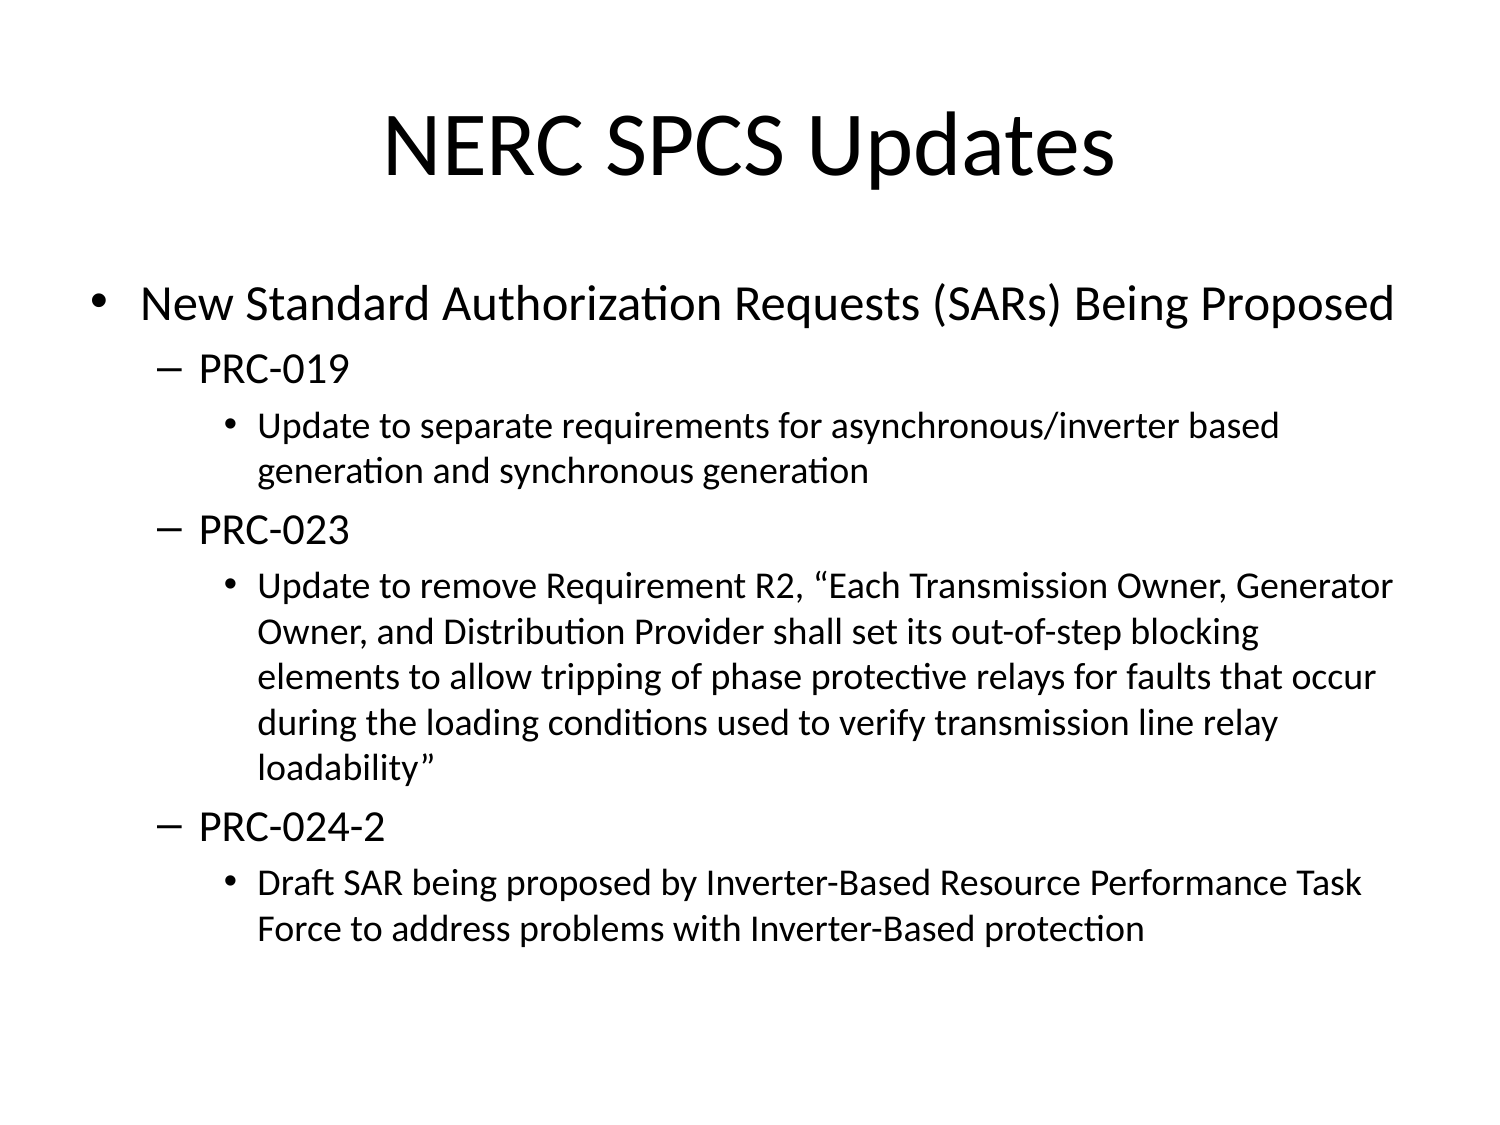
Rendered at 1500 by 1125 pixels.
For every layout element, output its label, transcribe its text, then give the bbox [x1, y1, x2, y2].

list New Standard Authorization Requests (SARs) Being Proposed PRC-019 Update to separate requirements for asynchronous/inverter based generation and synchronous generation PRC-023 Update to remove Requirement R2, “Each Transmission Owner, Generator Owner, and Distribution Provider shall set its out-of-step blocking elements to allow tripping of phase protective relays for faults that occur during the loading conditions used to verify transmission line relay loadability” PRC-024-2 Draft SAR being proposed by Inverter-Based Resource Performance Task Force to address problems with Inverter-Based protection [75, 262, 1425, 1005]
title NERC SPCS Updates [75, 45, 1425, 233]
